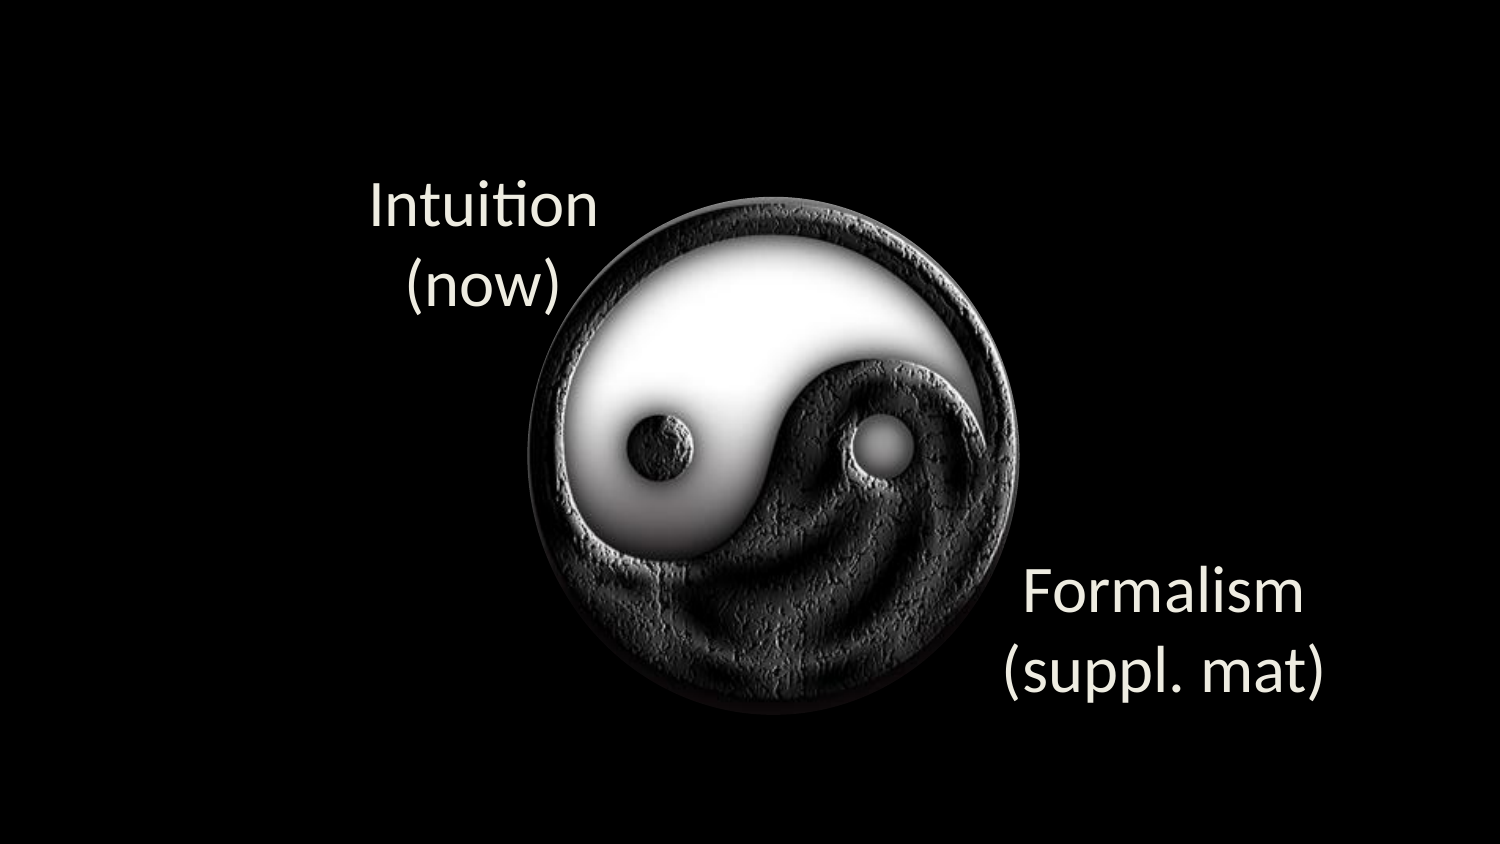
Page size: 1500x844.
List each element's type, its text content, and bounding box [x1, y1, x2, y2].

text_box Formalism (suppl. mat) [986, 538, 1342, 713]
text_box Intuition (now) [353, 152, 615, 327]
picture [514, 196, 1033, 715]
